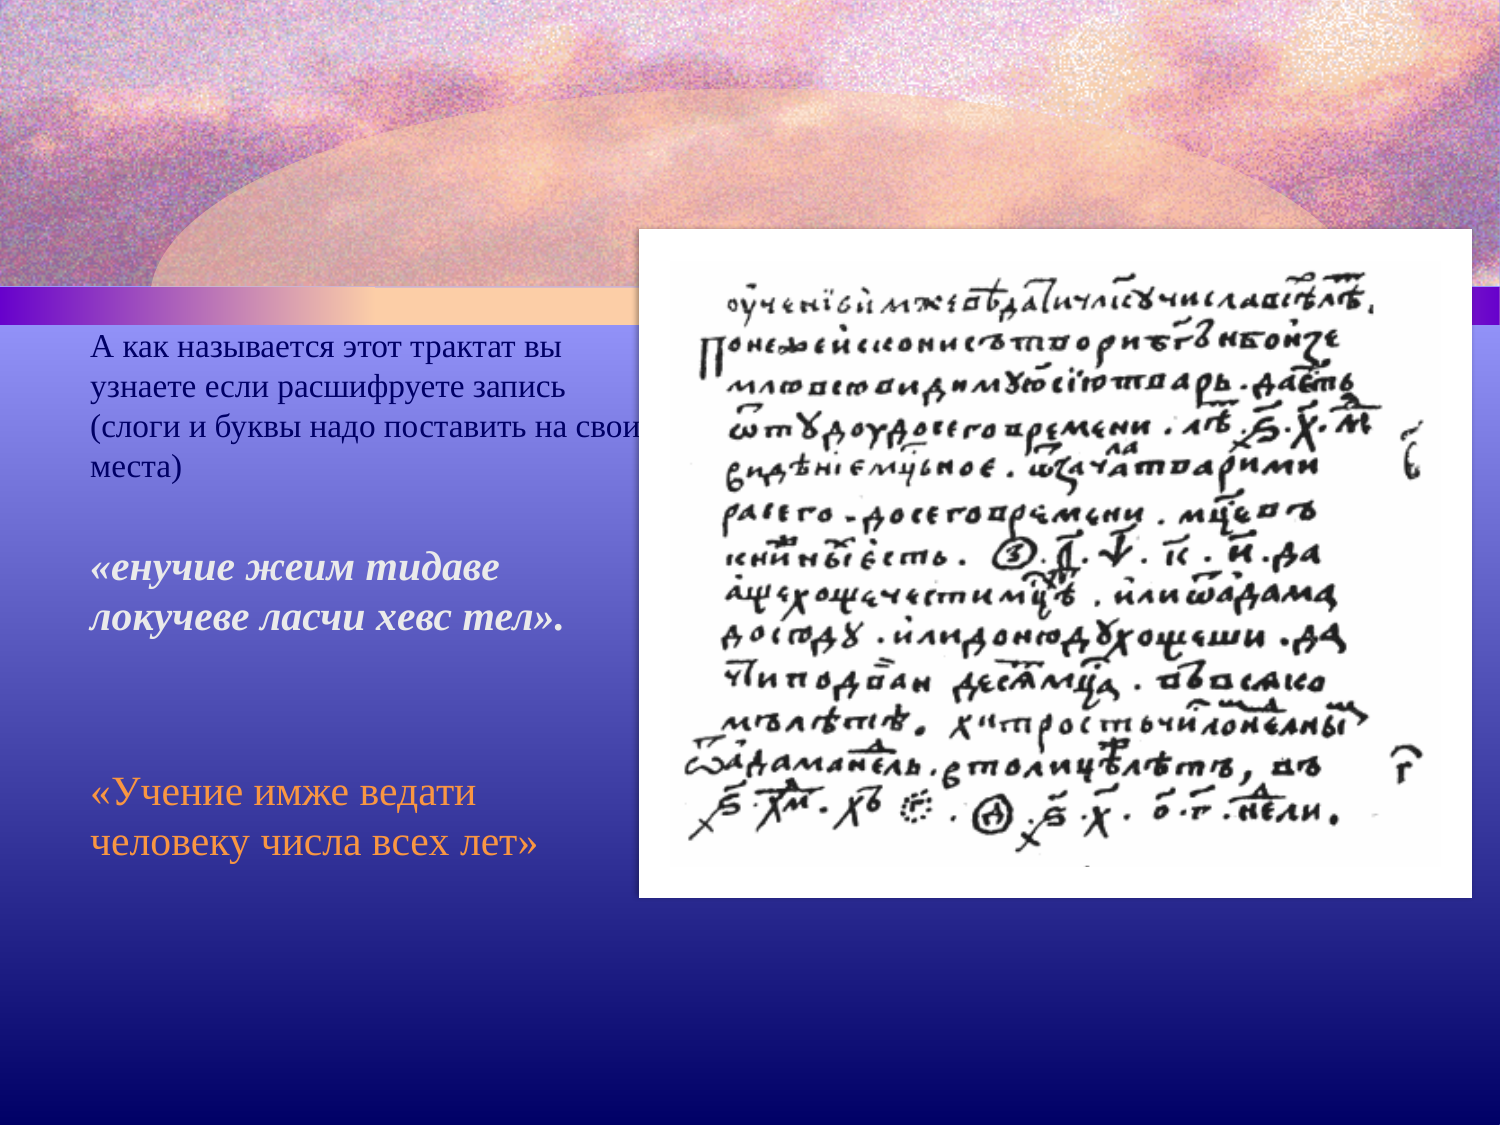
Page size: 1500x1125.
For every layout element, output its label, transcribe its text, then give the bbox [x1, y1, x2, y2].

list А как называется этот трактат вы узнаете если расшифруете запись (слоги и буквы надо поставить на свои места) «енучие жеим тидаве локучеве ласчи хевс тел». «Учение имже ведати человеку числа всех лет» [74, 316, 657, 1006]
picture [0, 0, 1500, 286]
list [669, 260, 1442, 868]
